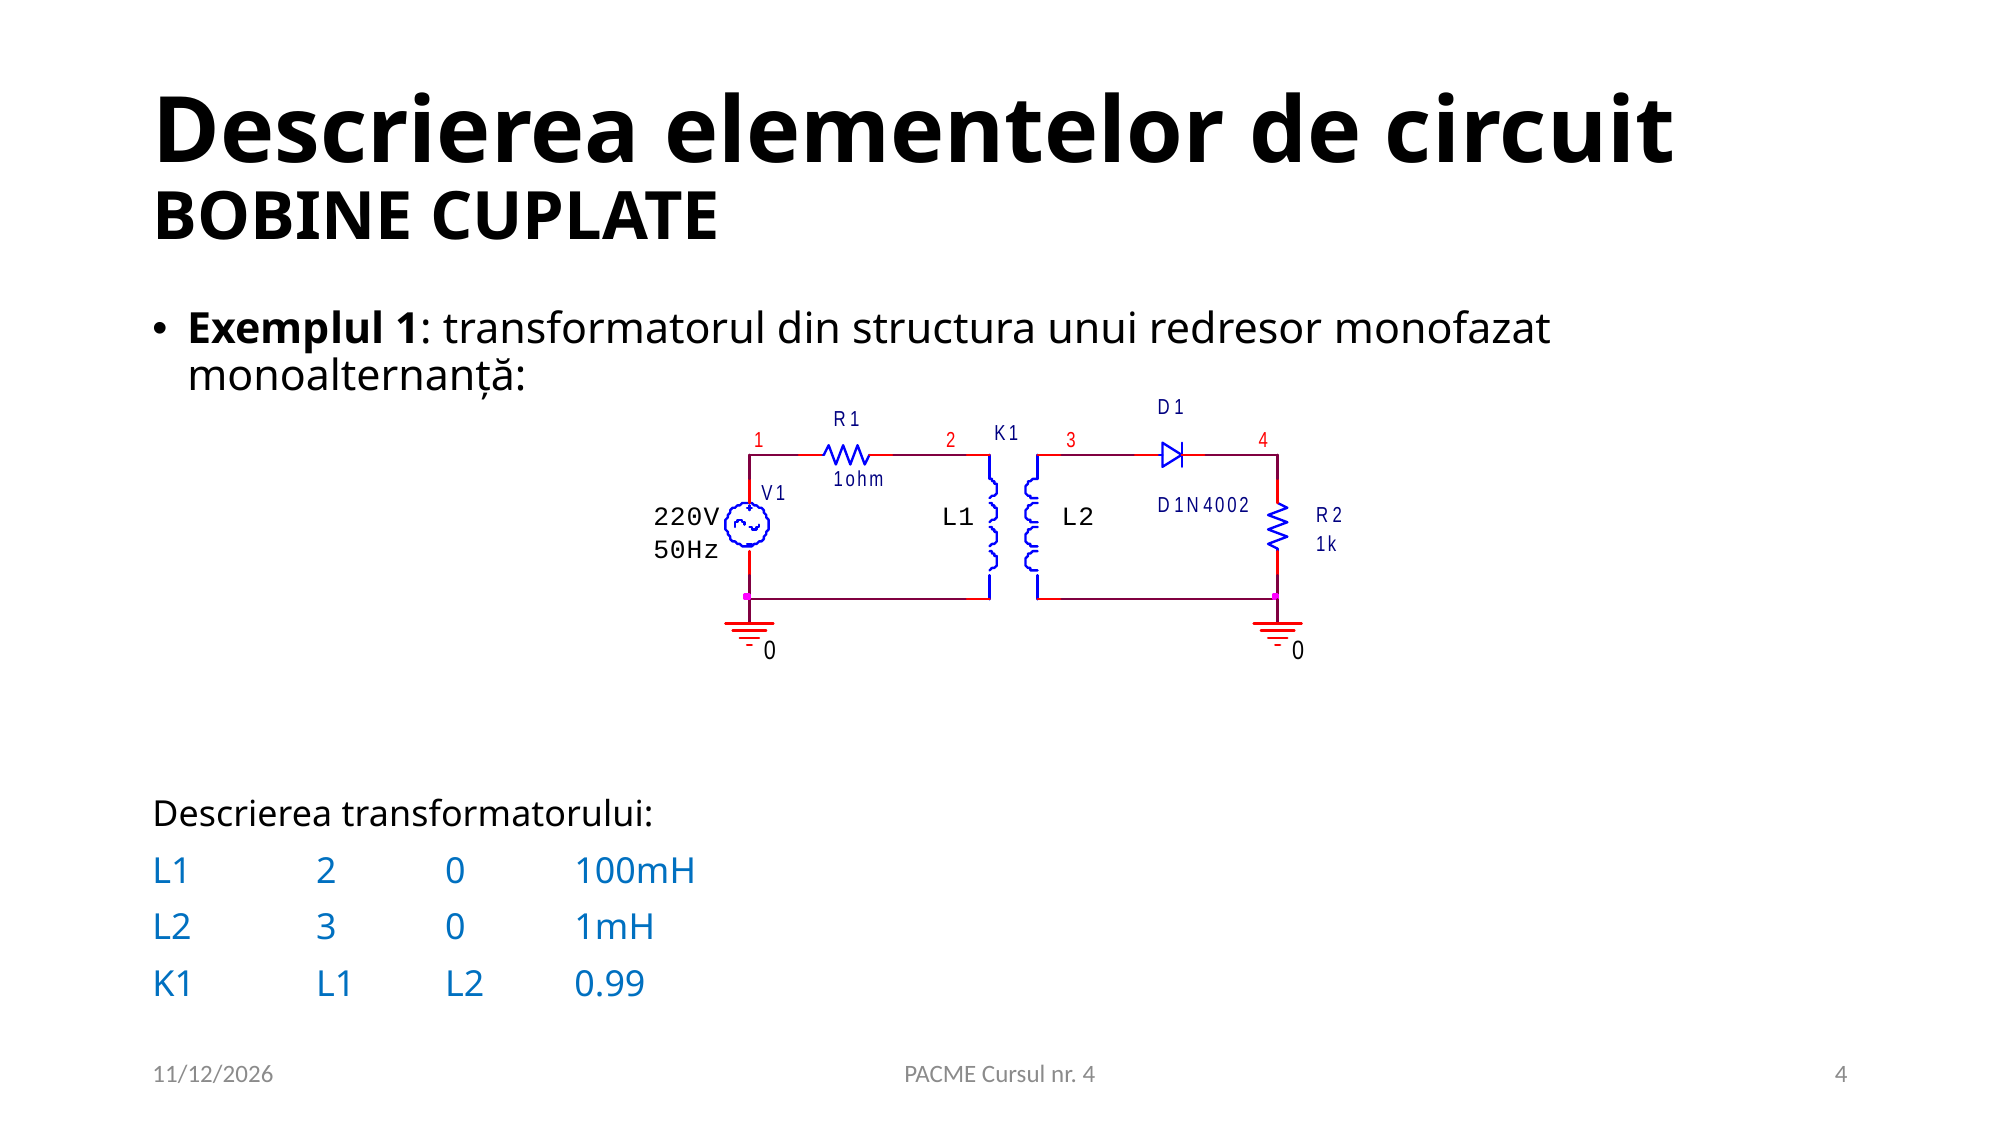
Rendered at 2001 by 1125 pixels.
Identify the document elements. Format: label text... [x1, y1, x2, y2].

picture [653, 392, 1347, 684]
title Descrierea elementelor de circuit BOBINE CUPLATE [137, 59, 1863, 278]
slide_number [137, 1042, 588, 1103]
list Exemplul 1: transformatorul din structura unui redresor monofazat monoalternanță: Descrierea transformatorului: L1 2 0 100mH L2 3 0 1mH K1 L1 L2 0.99 [137, 299, 1863, 1014]
slide_number 4 [1412, 1042, 1863, 1103]
footer PACME Cursul nr. 4 [662, 1042, 1338, 1103]
